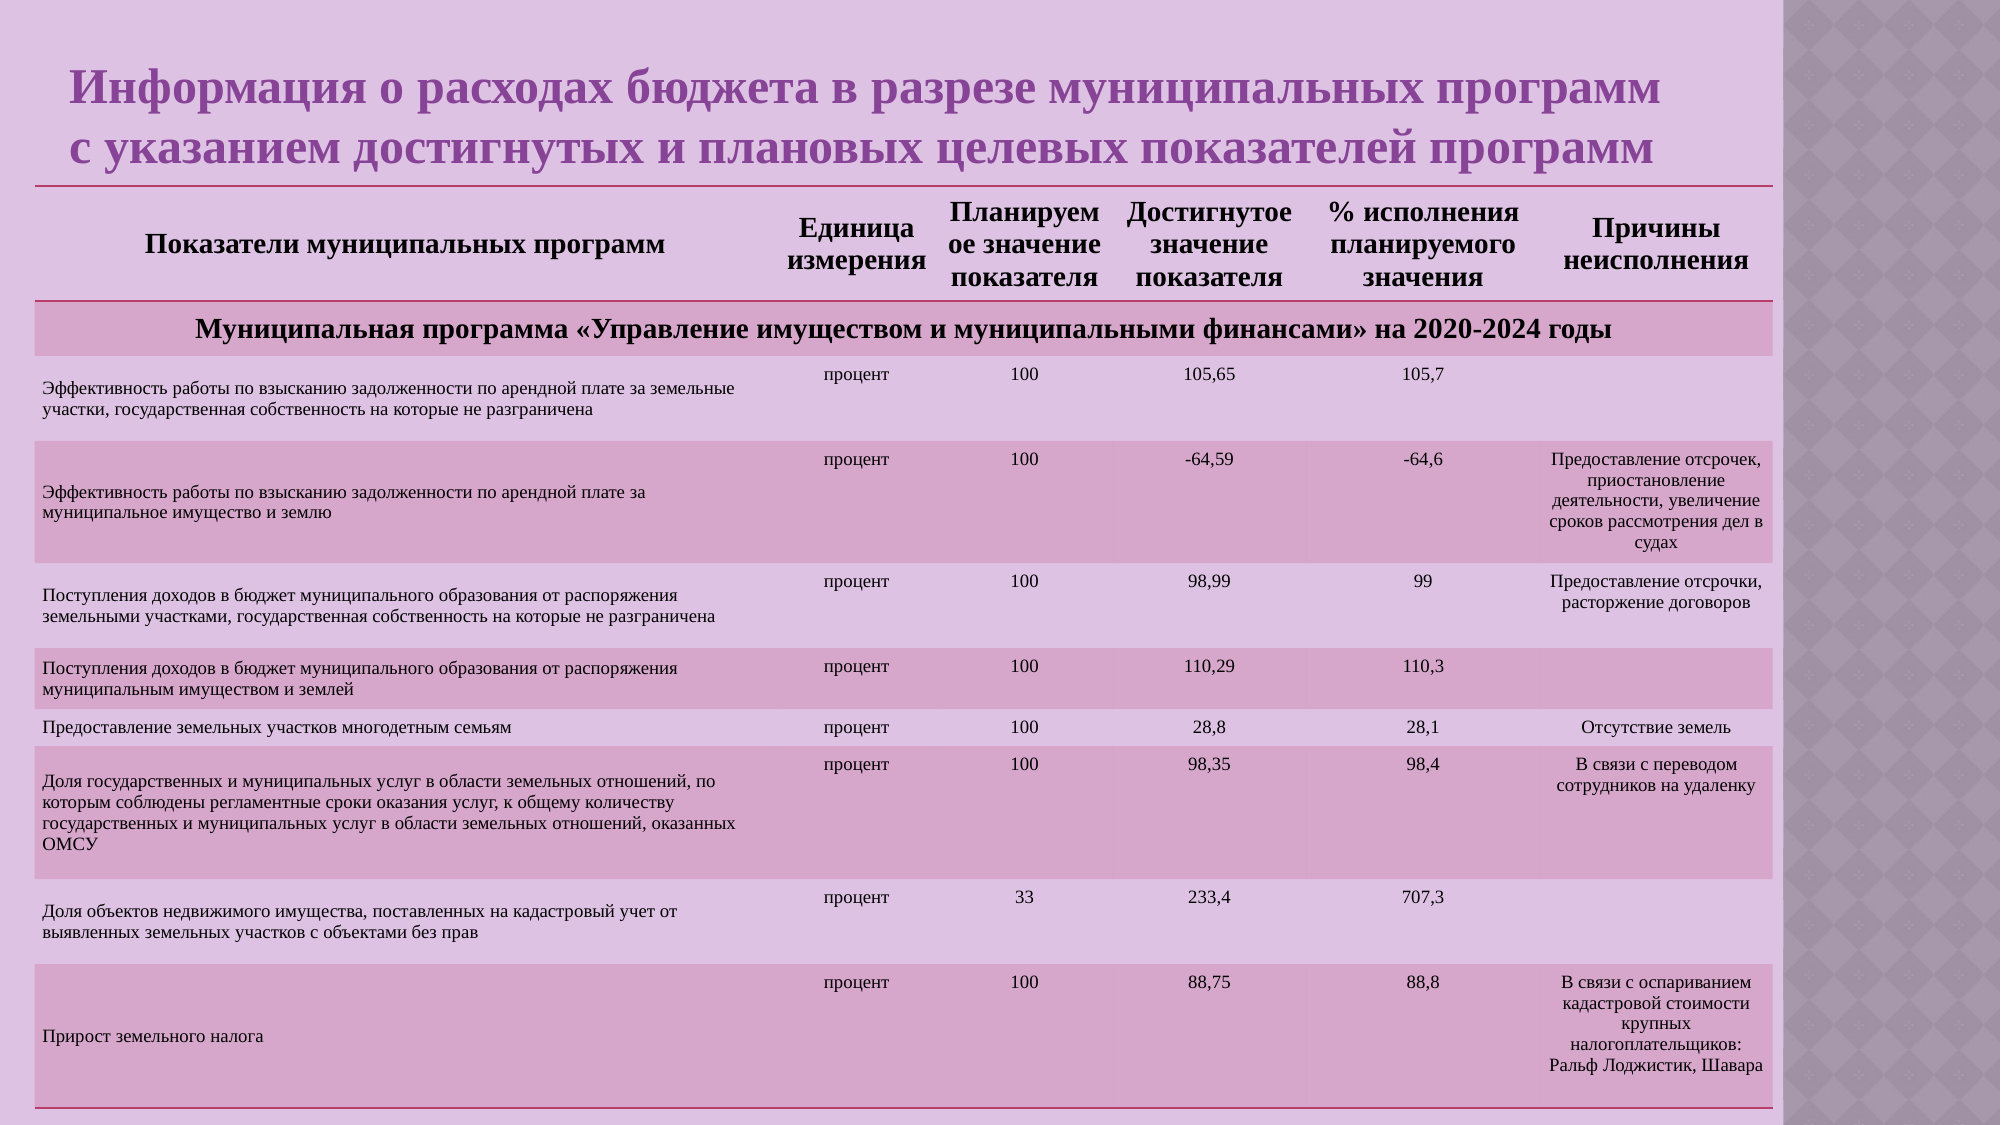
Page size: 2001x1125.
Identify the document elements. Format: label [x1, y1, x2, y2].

table_header [35, 187, 1773, 300]
table_cell [35, 302, 1773, 1107]
text_box [55, 45, 1739, 181]
